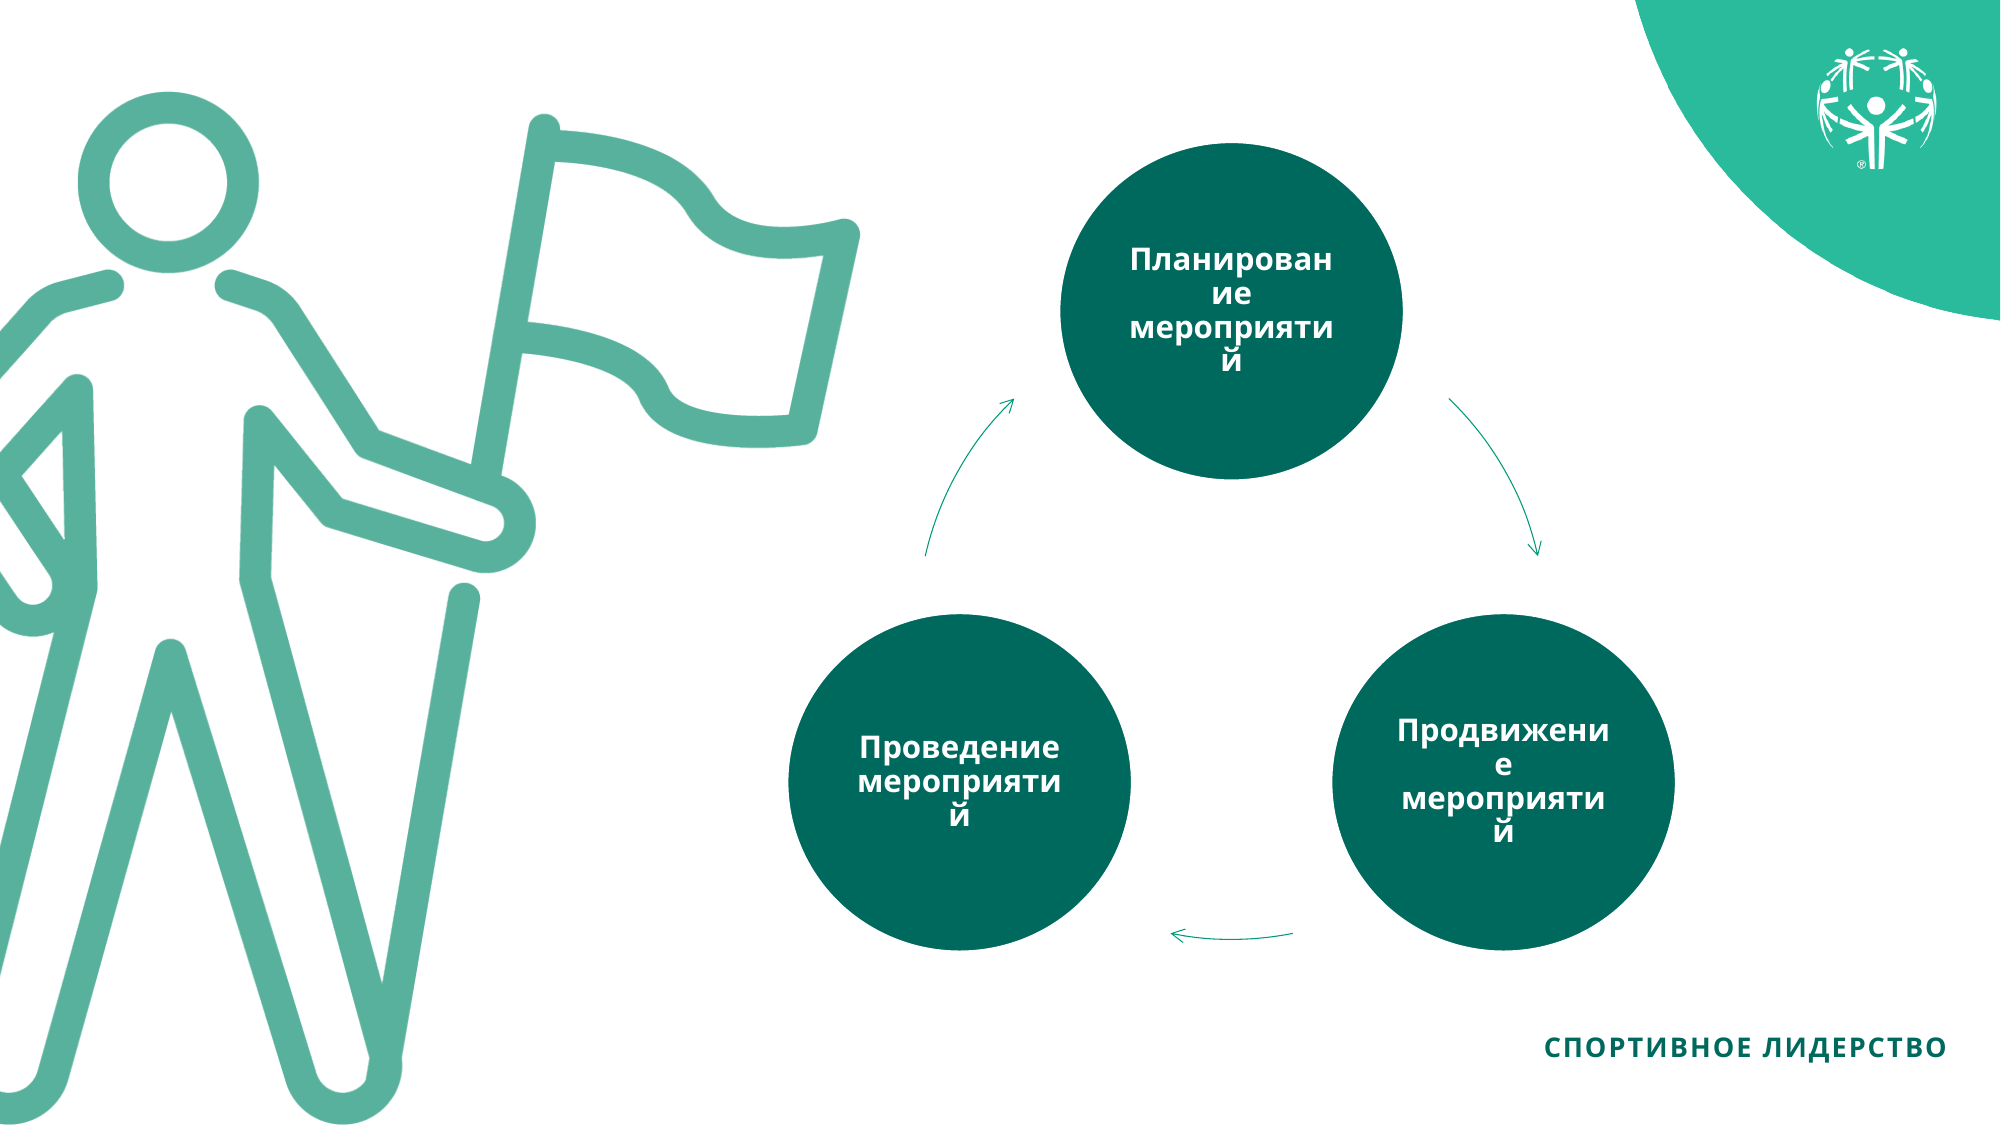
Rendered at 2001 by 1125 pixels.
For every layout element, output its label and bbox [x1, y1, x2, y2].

picture [0, 0, 2001, 1125]
text_box [861, 167, 1824, 958]
